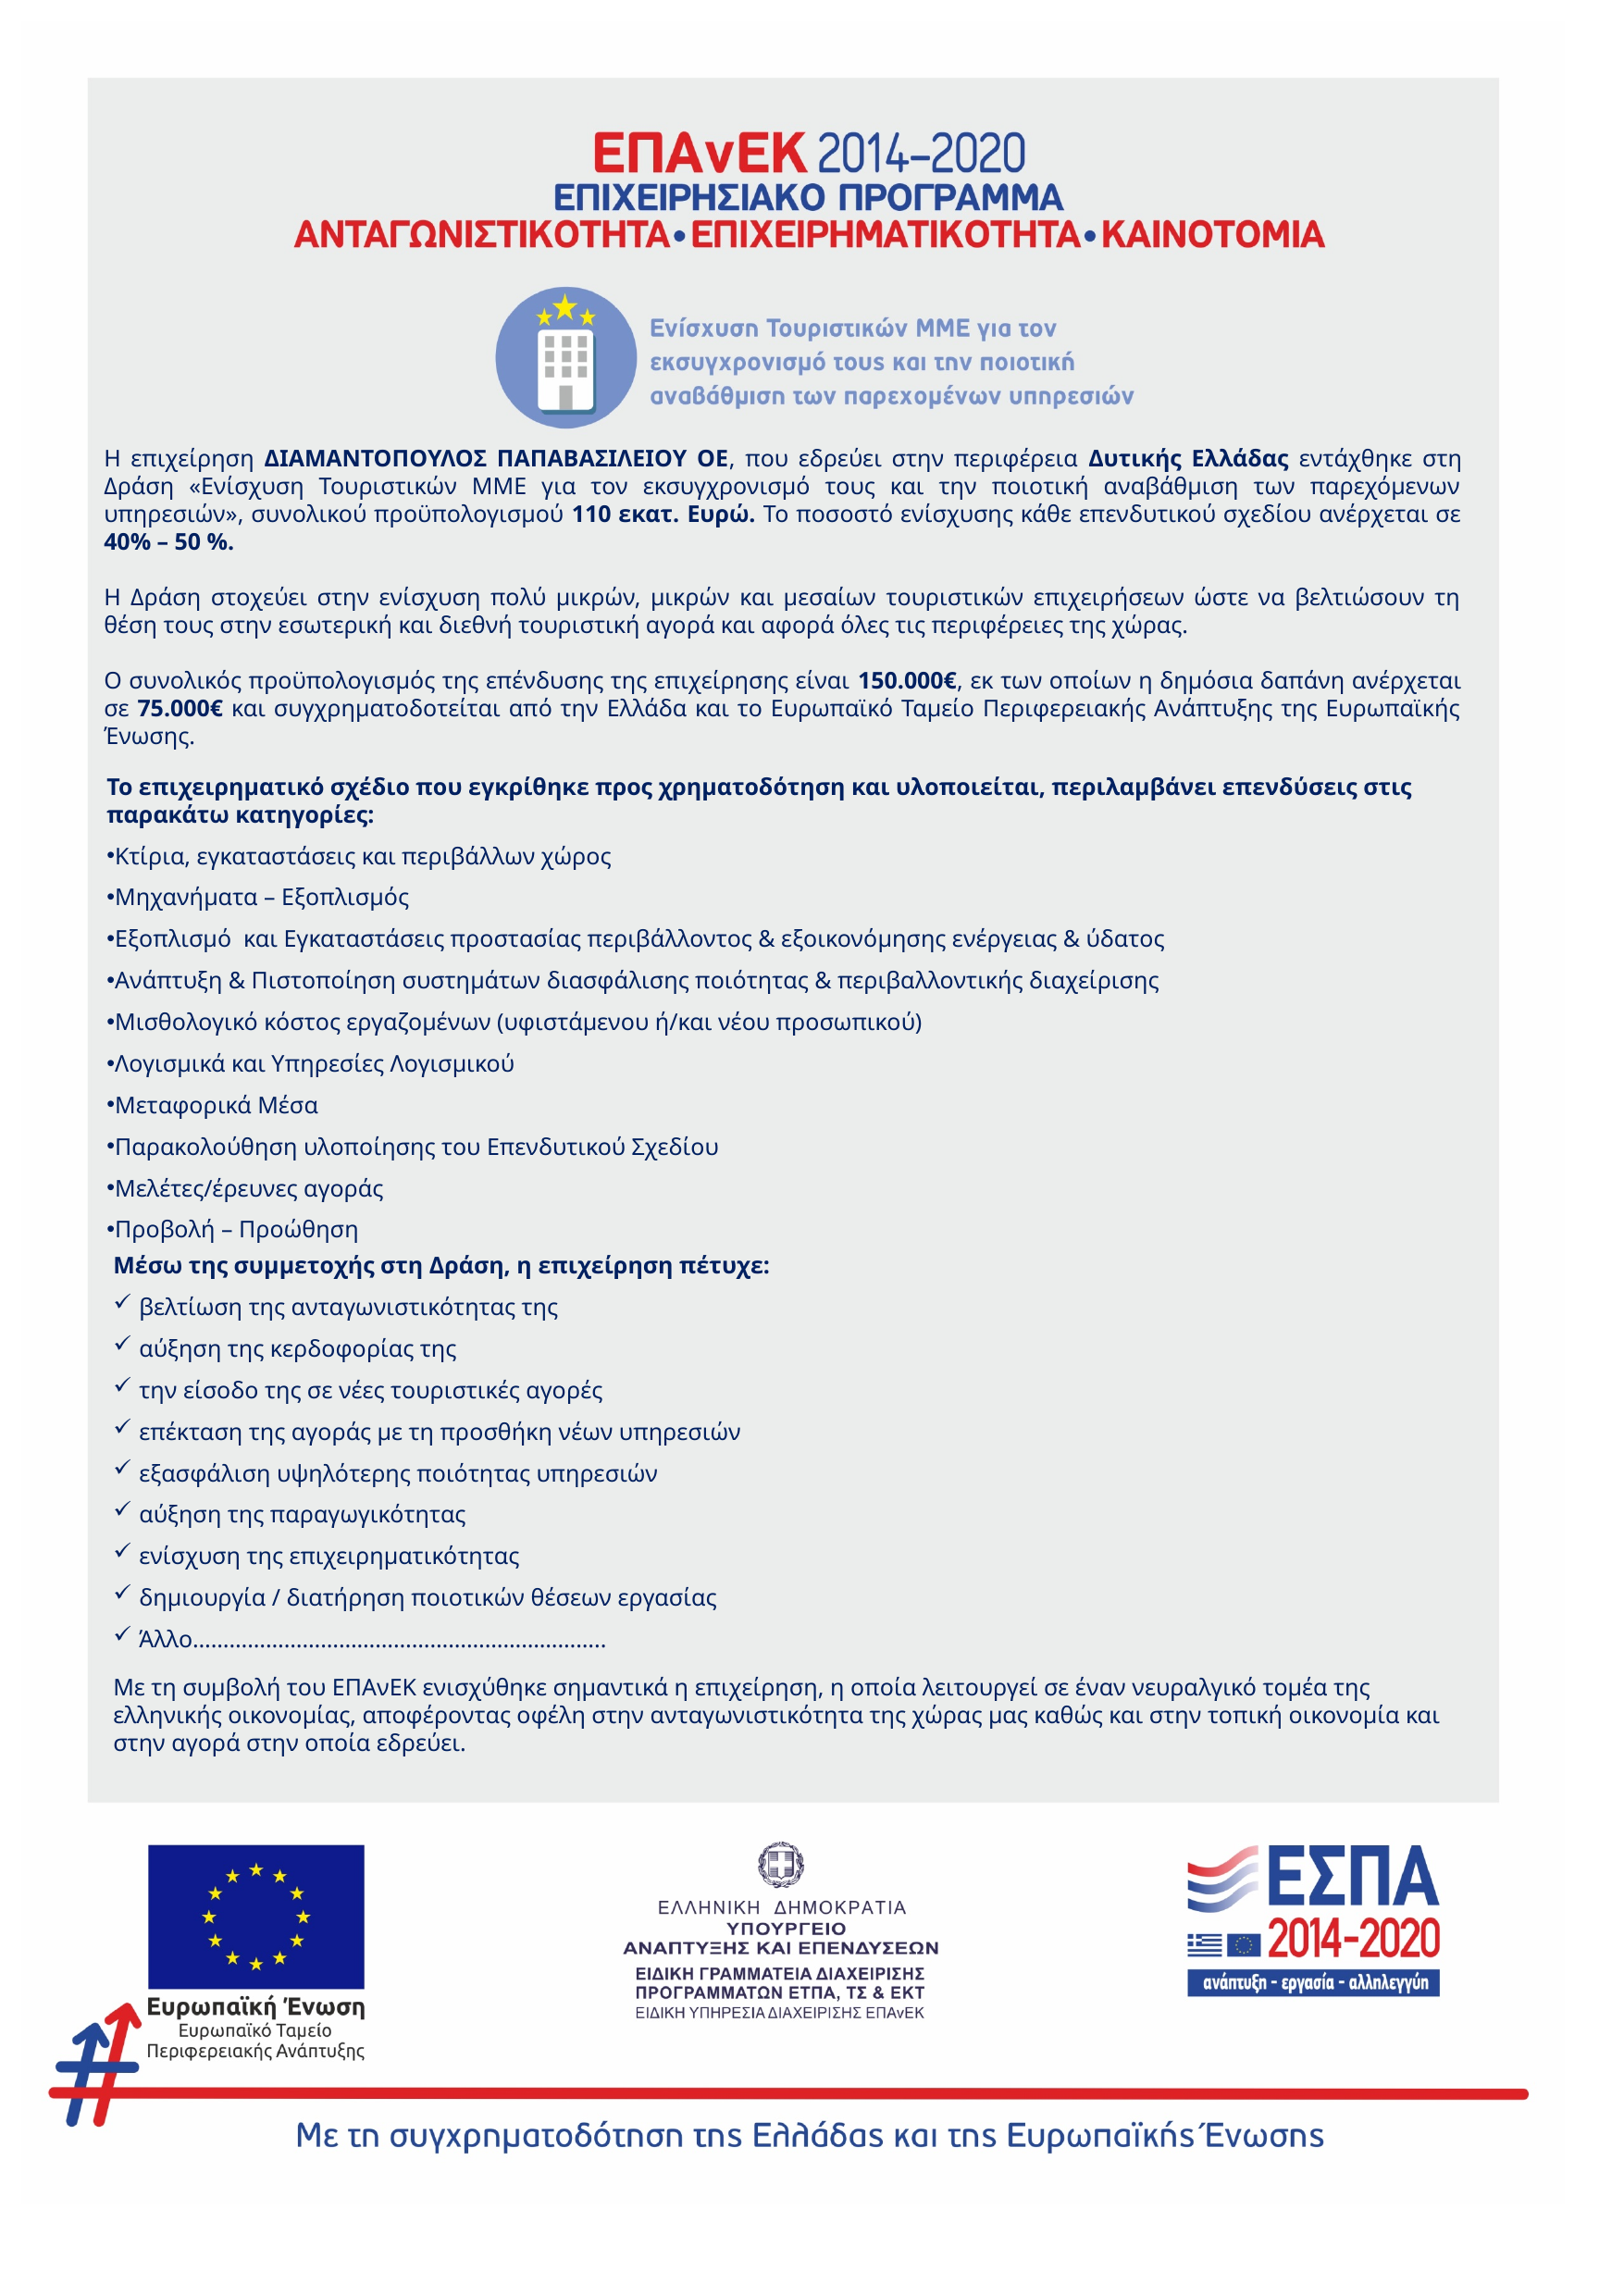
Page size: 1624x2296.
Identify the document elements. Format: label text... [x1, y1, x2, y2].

text_box Μέσω της συμμετοχής στη Δράση, η επιχείρηση πέτυχε: βελτίωση της ανταγωνιστικότητας της αύξηση της κερδοφορίας της την είσοδο της σε νέες τουριστικές αγορές επέκταση της αγοράς με τη προσθήκη νέων υπηρεσιών εξασφάλιση υψηλότερης ποιότητας υπηρεσιών αύξηση της παραγωγικότητας ενίσχυση της επιχειρηματικότητας δημιουργία / διατήρηση ποιοτικών θέσεων εργασίας Άλλο………………………………………………………….. Με τη συμβολή του ΕΠΑνΕΚ ενισχύθηκε σημαντικά η επιχείρηση, η οποία λειτουργεί σε έναν νευραλγικό τομέα της ελληνικής οικονομίας, αποφέροντας οφέλη στην ανταγωνιστικότητα της χώρας μας καθώς και στην τοπική οικονομία και στην αγορά στην οποία εδρεύει. [99, 1202, 1477, 2041]
text_box Η επιχείρηση ΔΙΑΜΑΝΤΟΠΟΥΛΟΣ ΠΑΠΑΒΑΣΙΛΕΙΟΥ ΟΕ, που εδρεύει στην περιφέρεια Δυτικής Ελλάδας εντάχθηκε στη Δράση «Ενίσχυση Τουριστικών ΜΜΕ για τον εκσυγχρονισμό τους και την ποιοτική αναβάθμιση των παρεχόμενων υπηρεσιών», συνολικού προϋπολογισμού 110 εκατ. Ευρώ. Το ποσοστό ενίσχυσης κάθε επενδυτικού σχεδίου ανέρχεται σε 40% – 50 %. Η Δράση στοχεύει στην ενίσχυση πολύ μικρών, μικρών και μεσαίων τουριστικών επιχειρήσεων ώστε να βελτιώσουν τη θέση τους στην εσωτερική και διεθνή τουριστική αγορά και αφορά όλες τις περιφέρειες της χώρας. Ο συνολικός προϋπολογισμός της επένδυσης της επιχείρησης είναι 150.000€, εκ των οποίων η δημόσια δαπάνη ανέρχεται σε 75.000€ και συγχρηματοδοτείται από την Ελλάδα και το Ευρωπαϊκό Ταμείο Περιφερειακής Ανάπτυξης της Ευρωπαϊκής Ένωσης. [90, 437, 1477, 937]
text_box Το επιχειρηματικό σχέδιο που εγκρίθηκε προς χρηματοδότηση και υλοποιείται, περιλαμβάνει επενδύσεις στις παρακάτω κατηγορίες: Κτίρια, εγκαταστάσεις και περιβάλλων χώρος Μηχανήματα – Εξοπλισμός Εξοπλισμό και Εγκαταστάσεις προστασίας περιβάλλοντος & εξοικονόμησης ενέργειας & ύδατος Ανάπτυξη & Πιστοποίηση συστημάτων διασφάλισης ποιότητας & περιβαλλοντικής διαχείρισης Μισθολογικό κόστος εργαζομένων (υφιστάμενου ή/και νέου προσωπικού) Λογισμικά και Υπηρεσίες Λογισμικού Μεταφορικά Μέσα Παρακολούθηση υλοποίησης του Επενδυτικού Σχεδίου Μελέτες/έρευνες αγοράς Προβολή – Προώθηση [93, 764, 1460, 1250]
picture [21, 21, 1565, 2204]
